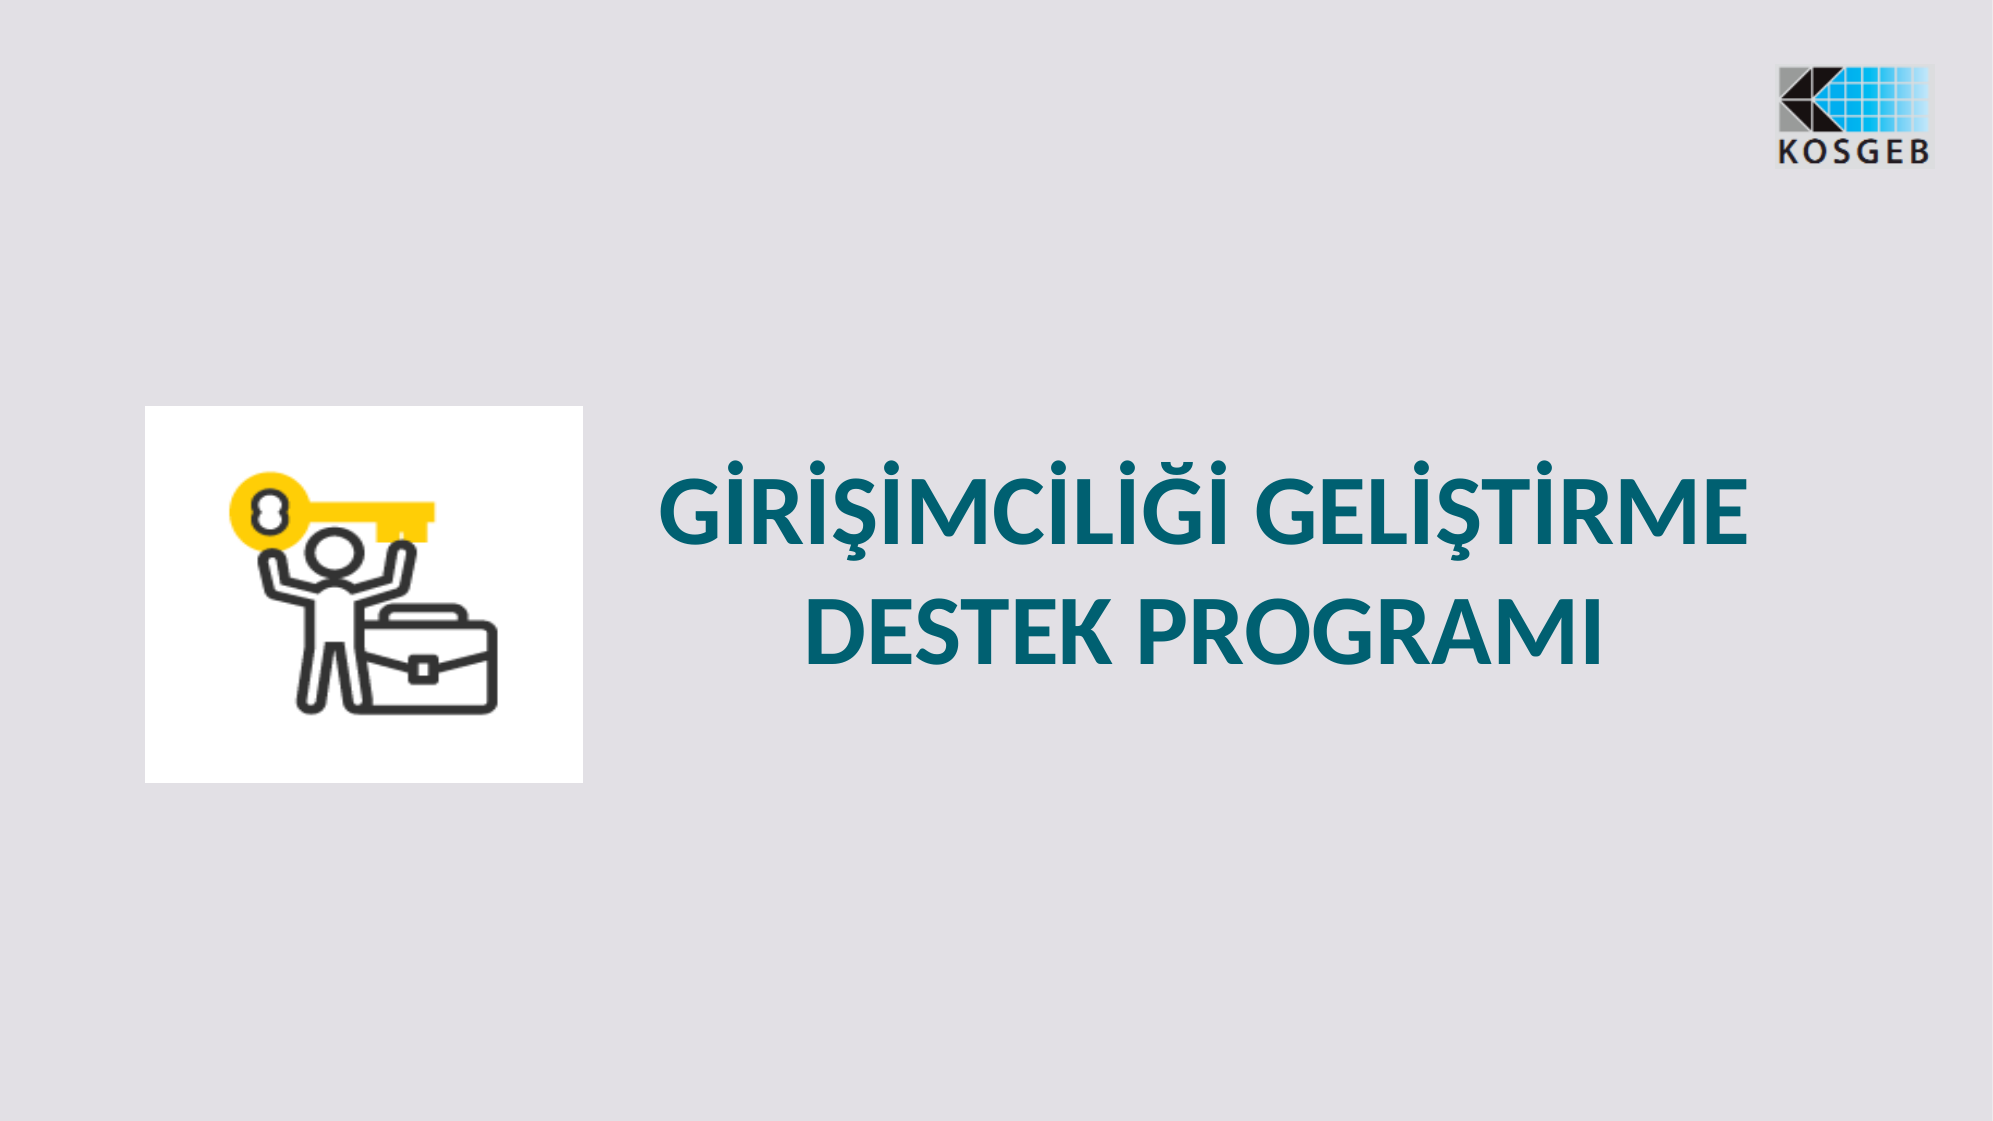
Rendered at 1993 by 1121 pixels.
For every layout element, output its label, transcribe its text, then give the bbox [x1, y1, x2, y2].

picture [1775, 63, 1935, 170]
text_box GİRİŞİMCİLİĞİ GELİŞTİRME DESTEK PROGRAMI [601, 437, 1809, 692]
picture [145, 406, 584, 784]
